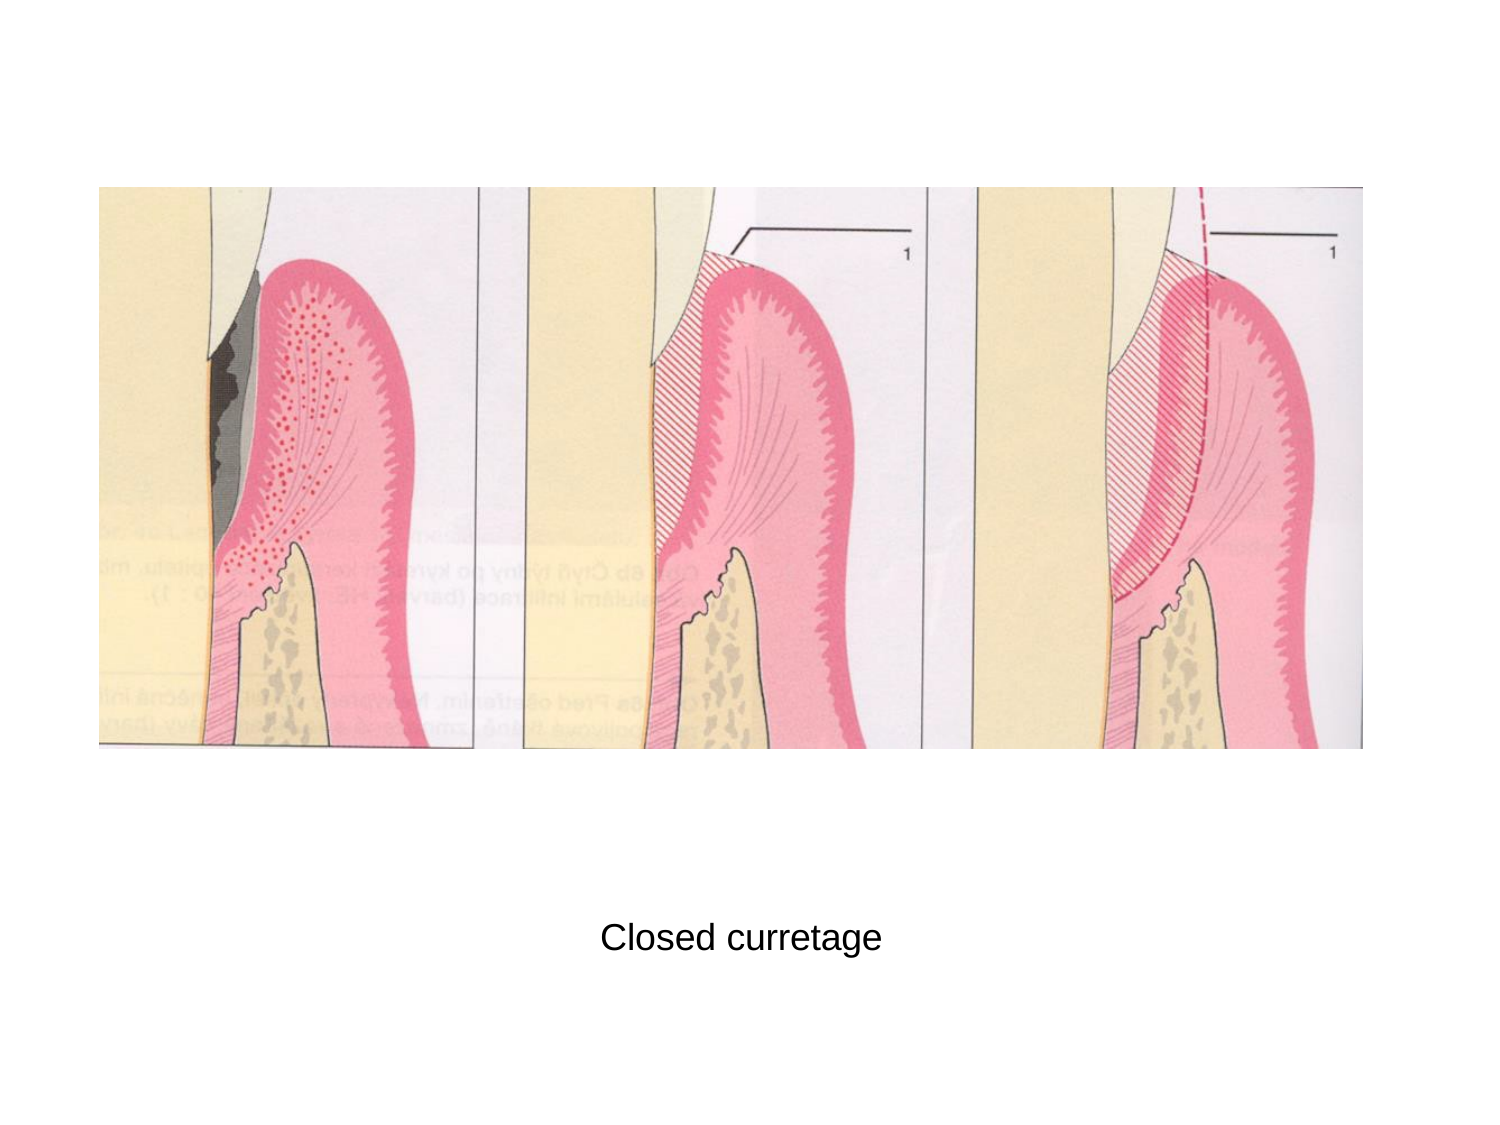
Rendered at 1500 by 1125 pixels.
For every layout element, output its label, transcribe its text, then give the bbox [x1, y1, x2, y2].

picture [99, 187, 1363, 749]
text_box Closed curretage [597, 910, 888, 958]
